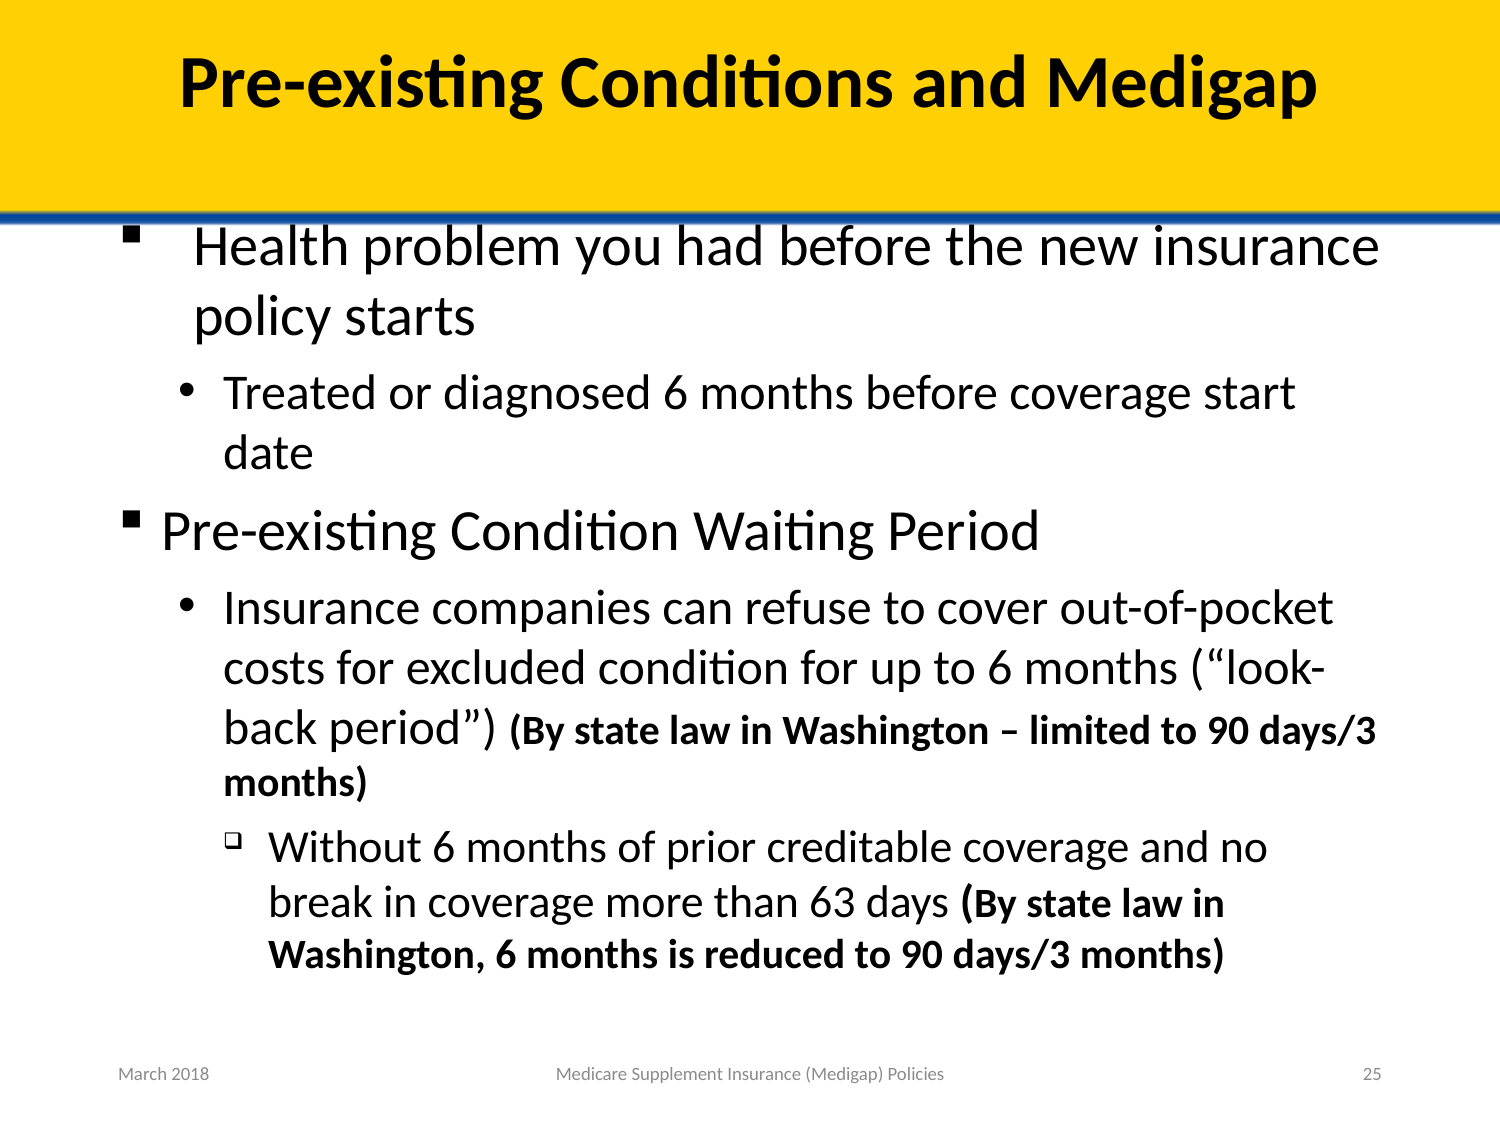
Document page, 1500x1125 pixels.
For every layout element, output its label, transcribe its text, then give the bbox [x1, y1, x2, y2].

footer Medicare Supplement Insurance (Medigap) Policies [496, 1042, 1004, 1103]
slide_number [103, 1042, 441, 1103]
title Pre-existing Conditions and Medigap [103, 0, 1397, 167]
slide_number 25 [1059, 1042, 1397, 1103]
picture [0, 0, 1500, 1125]
list Health problem you had before the new insurance policy starts Treated or diagnosed 6 months before coverage start date Pre-existing Condition Waiting Period Insurance companies can refuse to cover out-of-pocket costs for excluded condition for up to 6 months (“look-back period”) (By state law in Washington – limited to 90 days/3 months) Without 6 months of prior creditable coverage and no break in coverage more than 63 days (By state law in Washington, 6 months is reduced to 90 days/3 months) [103, 199, 1397, 1014]
